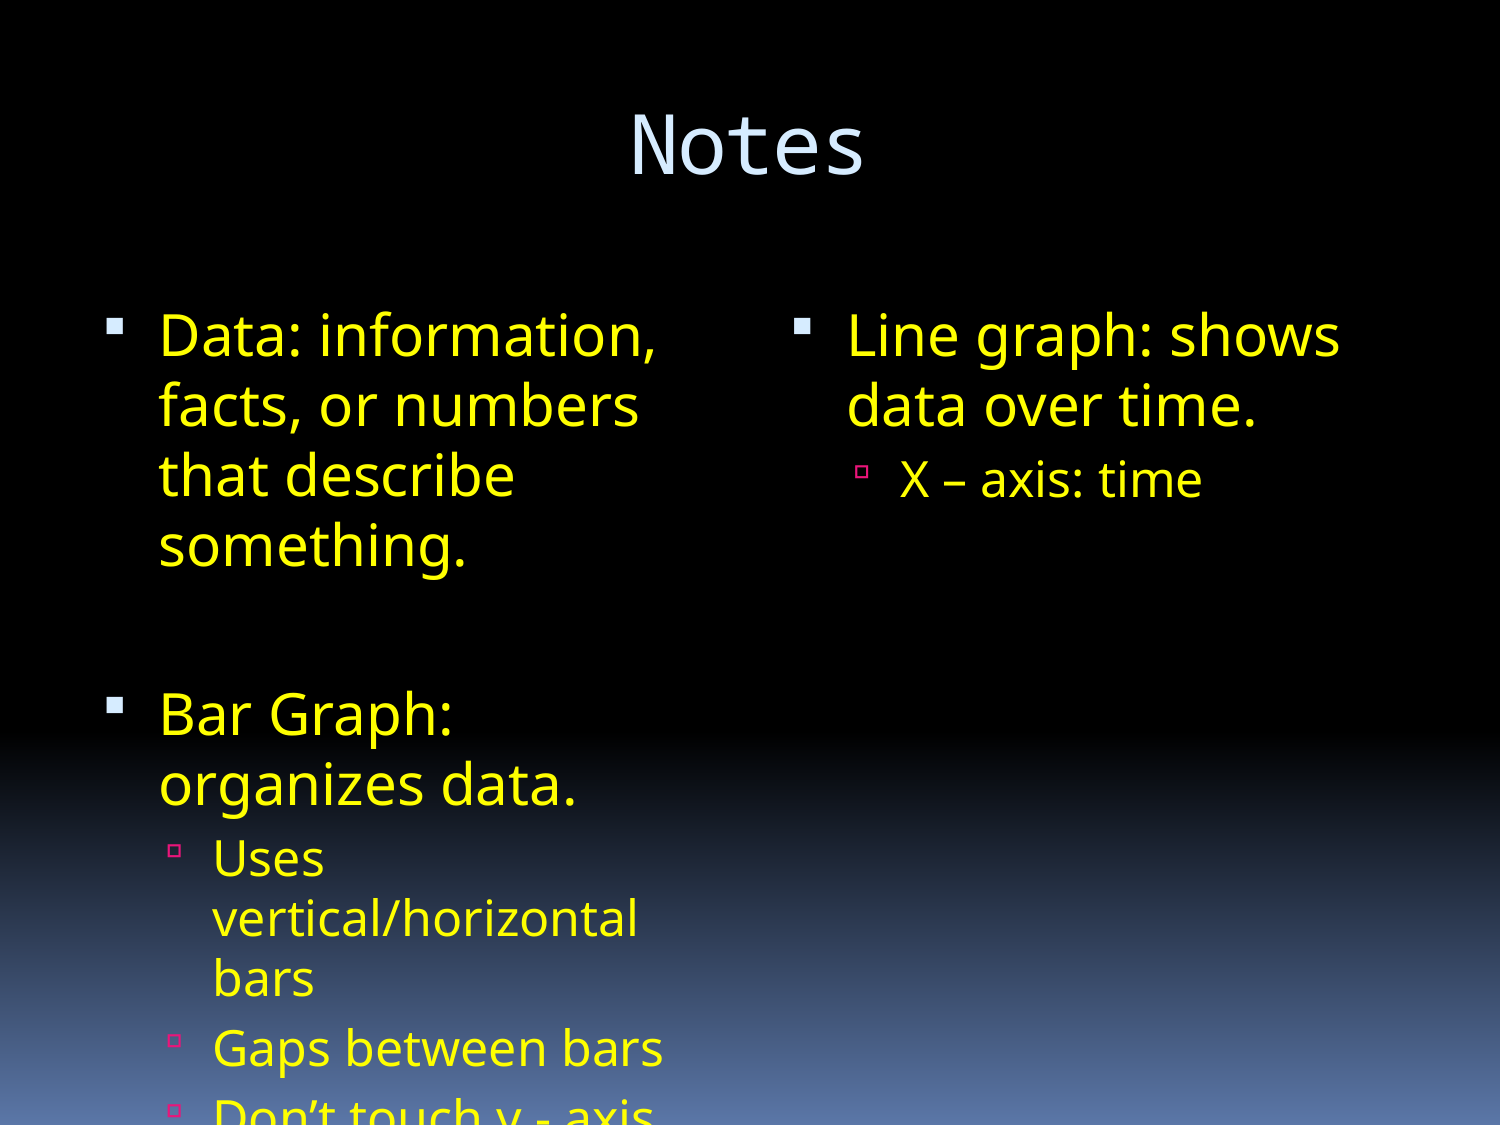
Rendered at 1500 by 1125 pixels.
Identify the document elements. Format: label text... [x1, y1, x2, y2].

title Notes [75, 83, 1425, 234]
list Line graph: shows data over time. X – axis: time [763, 290, 1427, 1033]
list Data: information, facts, or numbers that describe something. Bar Graph: organizes data. Uses vertical/horizontal bars Gaps between bars Don’t touch y - axis [76, 290, 739, 1033]
